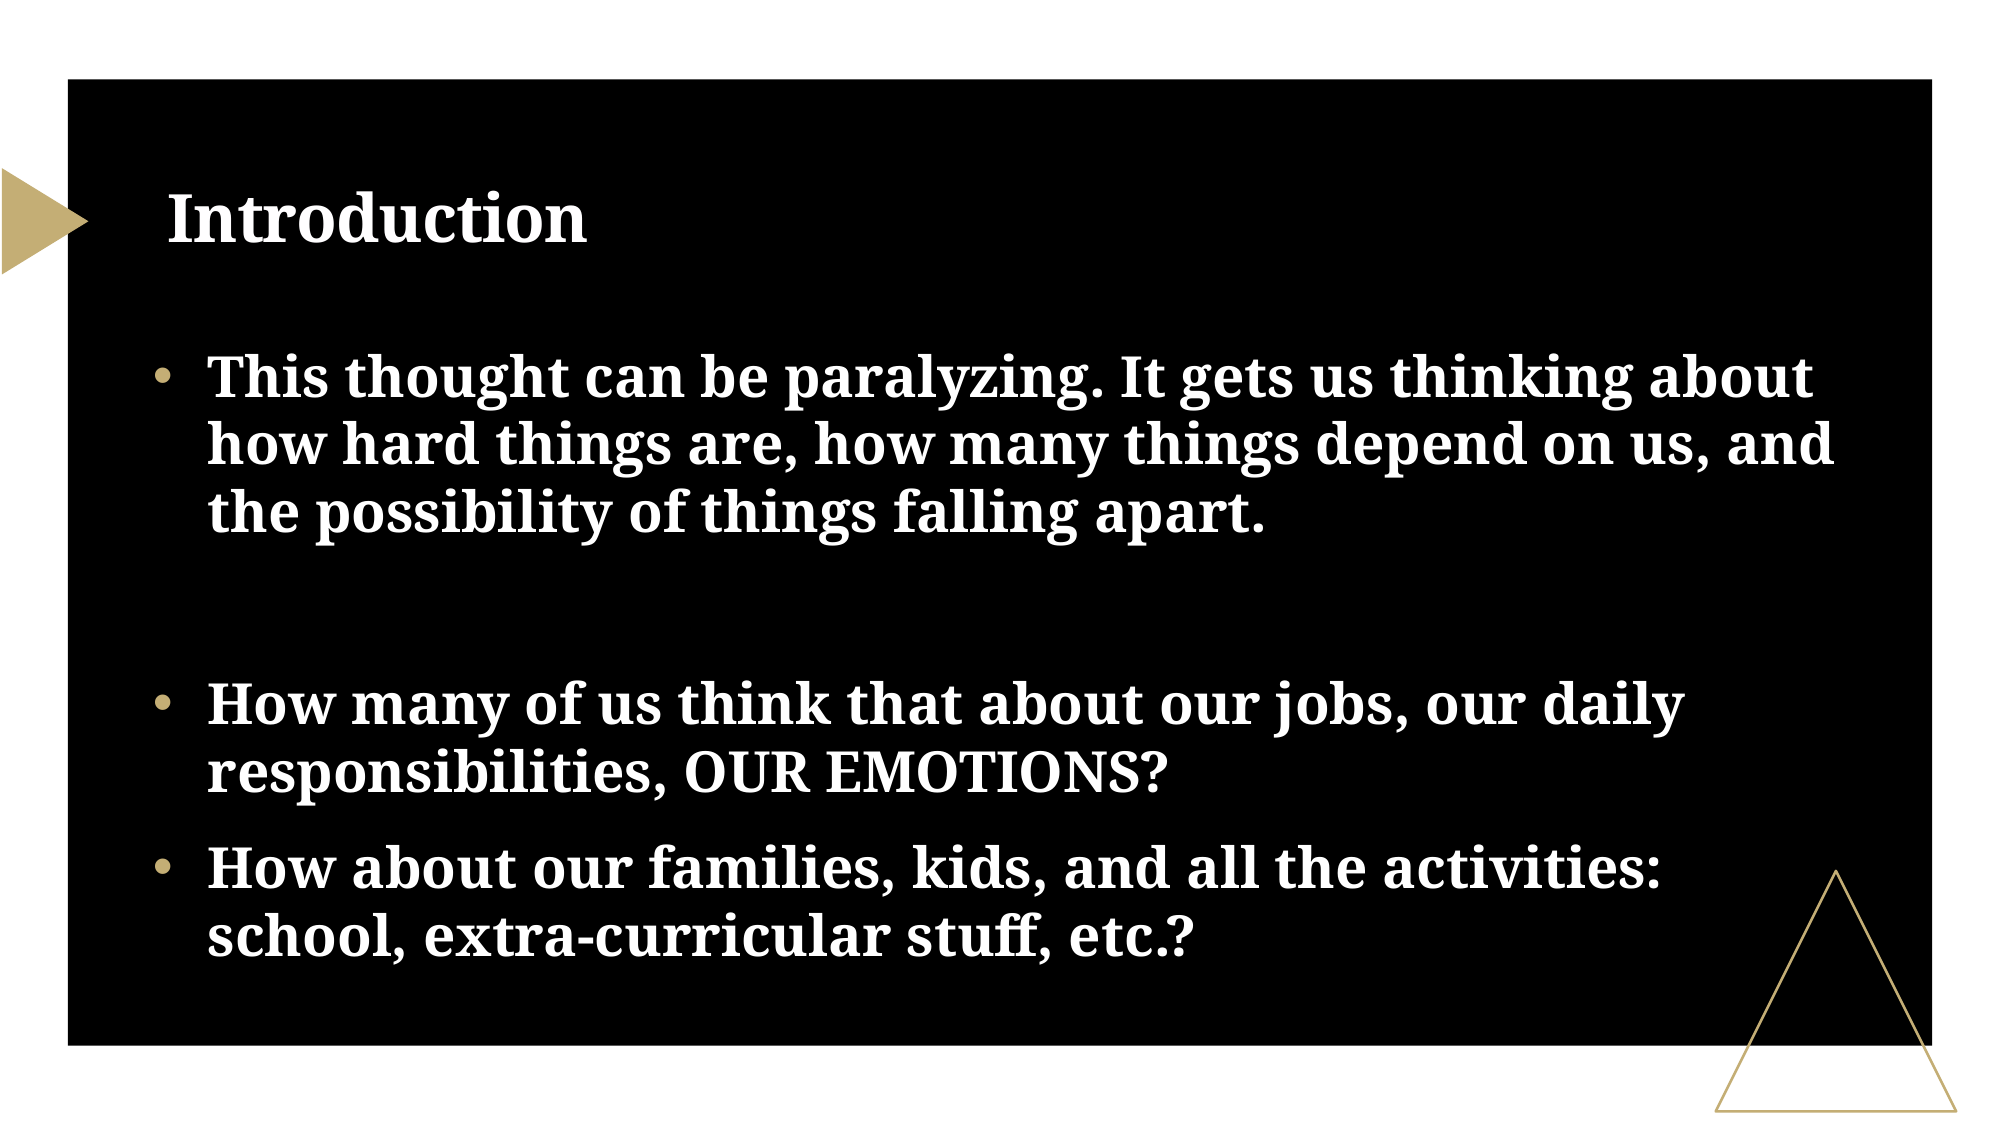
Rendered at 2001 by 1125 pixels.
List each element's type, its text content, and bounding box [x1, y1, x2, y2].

title Introduction [152, 146, 1868, 296]
list This thought can be paralyzing. It gets us thinking about how hard things are, how many things depend on us, and the possibility of things falling apart. How many of us think that about our jobs, our daily responsibilities, OUR EMOTIONS? How about our families, kids, and all the activities: school, extra-curricular stuff, etc.? [152, 333, 1868, 979]
